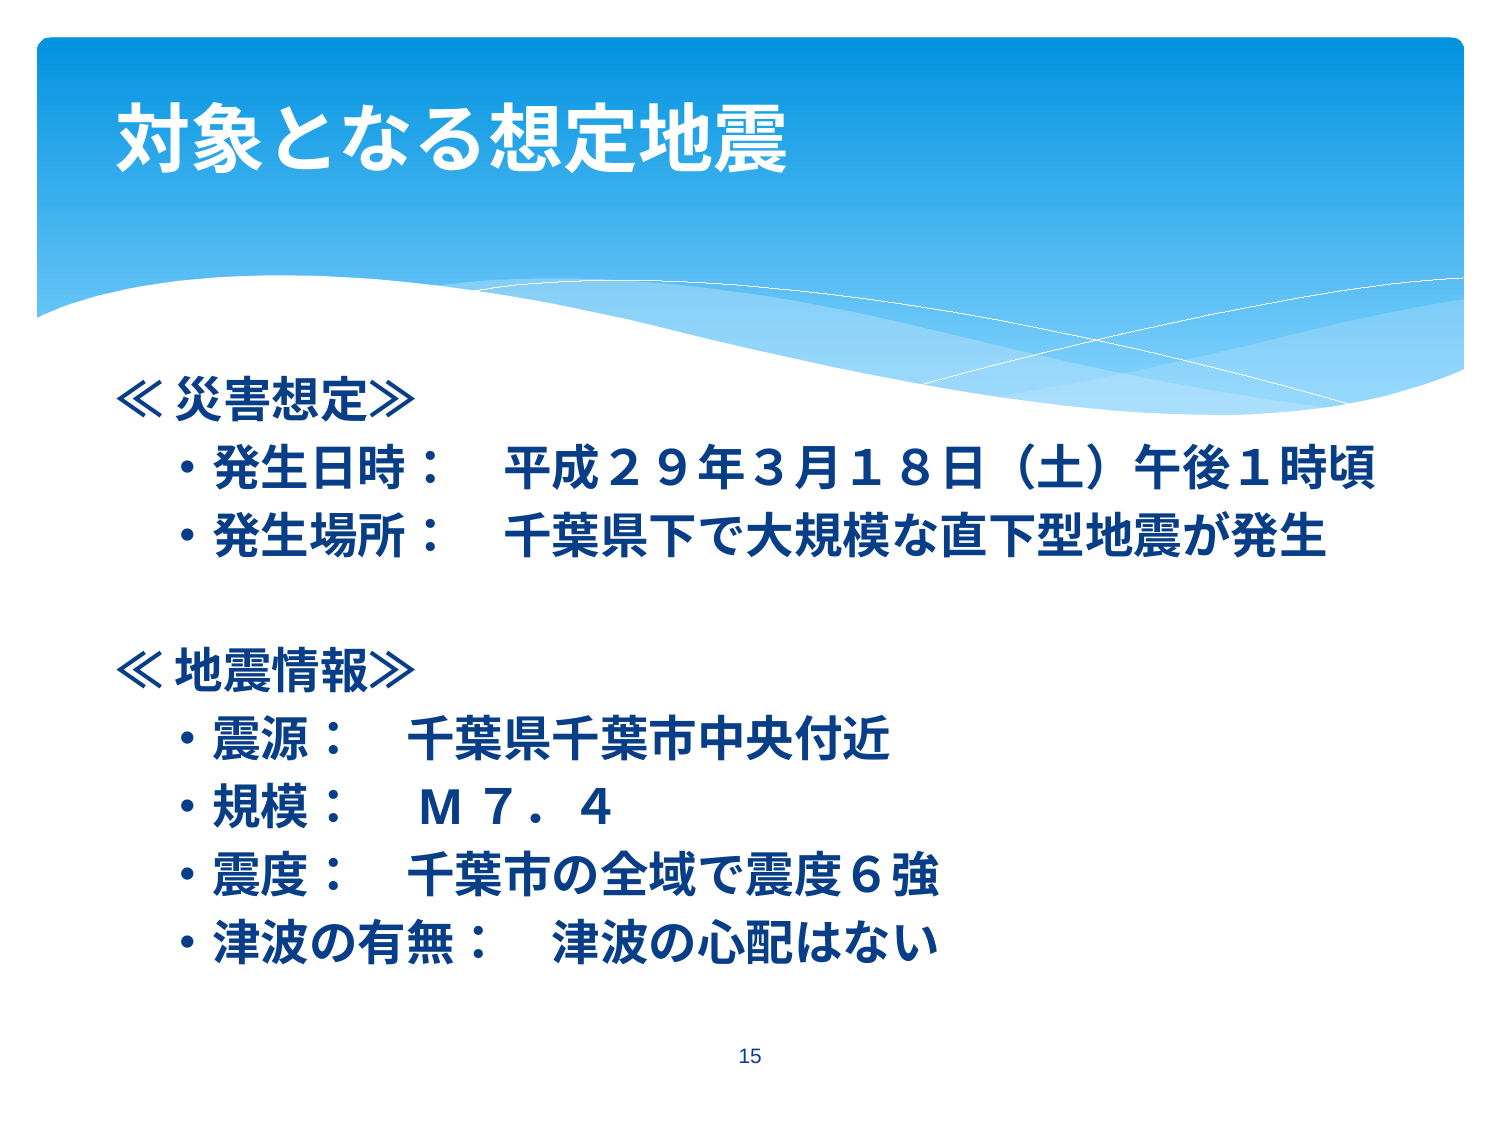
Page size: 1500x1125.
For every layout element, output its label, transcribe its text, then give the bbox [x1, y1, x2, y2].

slide_number 15 [654, 1025, 846, 1086]
list ≪災害想定≫ ・発生日時： 平成２９年３月１８日（土）午後１時頃 ・発生場所： 千葉県下で大規模な直下型地震が発生 ≪地震情報≫ ・震源： 千葉県千葉市中央付近 ・規模： M７．４ ・震度： 千葉市の全域で震度６強 ・津波の有無： 津波の心配はない [100, 361, 1412, 988]
title 対象となる想定地震 [76, 78, 1427, 284]
